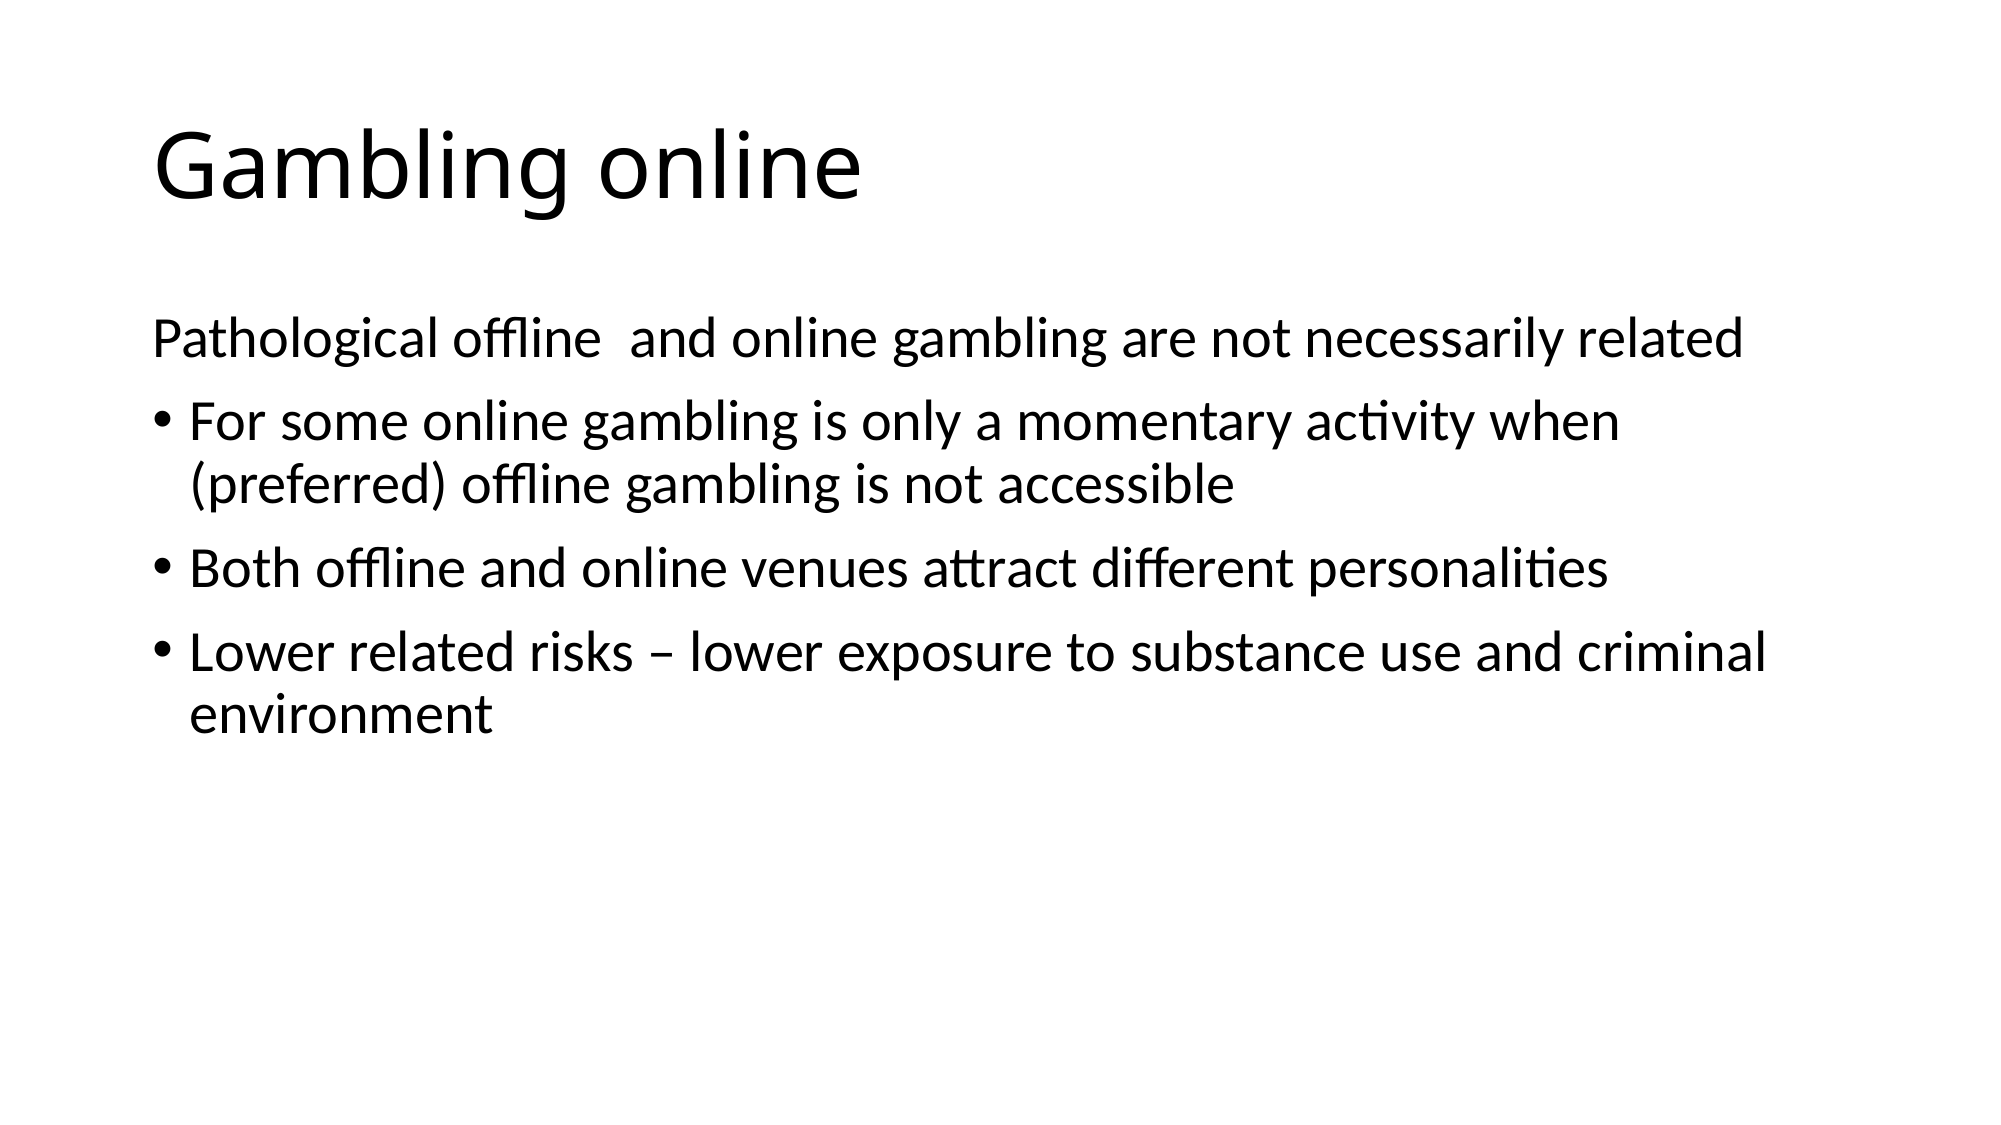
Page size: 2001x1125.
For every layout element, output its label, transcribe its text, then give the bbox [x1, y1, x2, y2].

list Pathological offline and online gambling are not necessarily related For some online gambling is only a momentary activity when (preferred) offline gambling is not accessible Both offline and online venues attract different personalities Lower related risks – lower exposure to substance use and criminal environment [137, 299, 1863, 1014]
title Gambling online [137, 59, 1863, 278]
